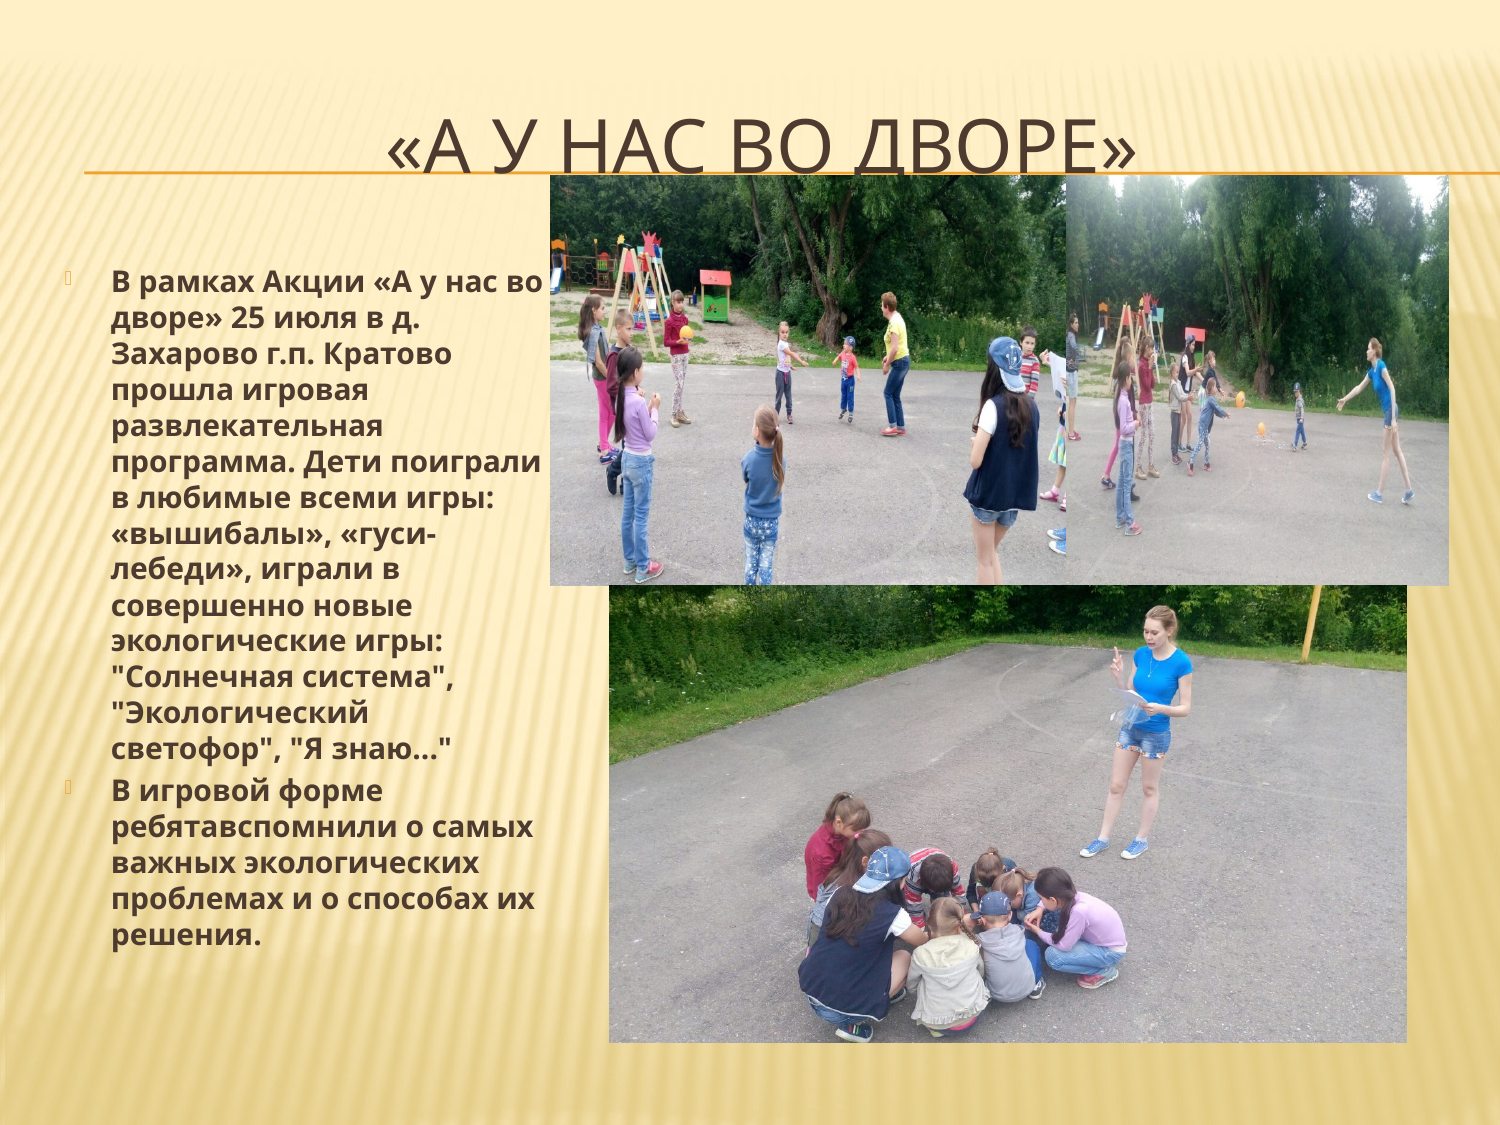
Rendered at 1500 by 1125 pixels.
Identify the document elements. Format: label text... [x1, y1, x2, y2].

picture [550, 175, 1449, 1044]
list В рамках Акции «А у нас во дворе» 25 июля в д. Захарово г.п. Кратово прошла игровая развлекательная программа. Дети поиграли в любимые всеми игры: «вышибалы», «гуси-лебеди», играли в совершенно новые экологические игры: "Солнечная система", "Экологический светофор", "Я знаю..." В игровой форме ребятавспомнили о самых важных экологических проблемах и о способах их решения. [50, 254, 563, 1008]
title «А у нас во дворе» [50, 75, 1475, 213]
